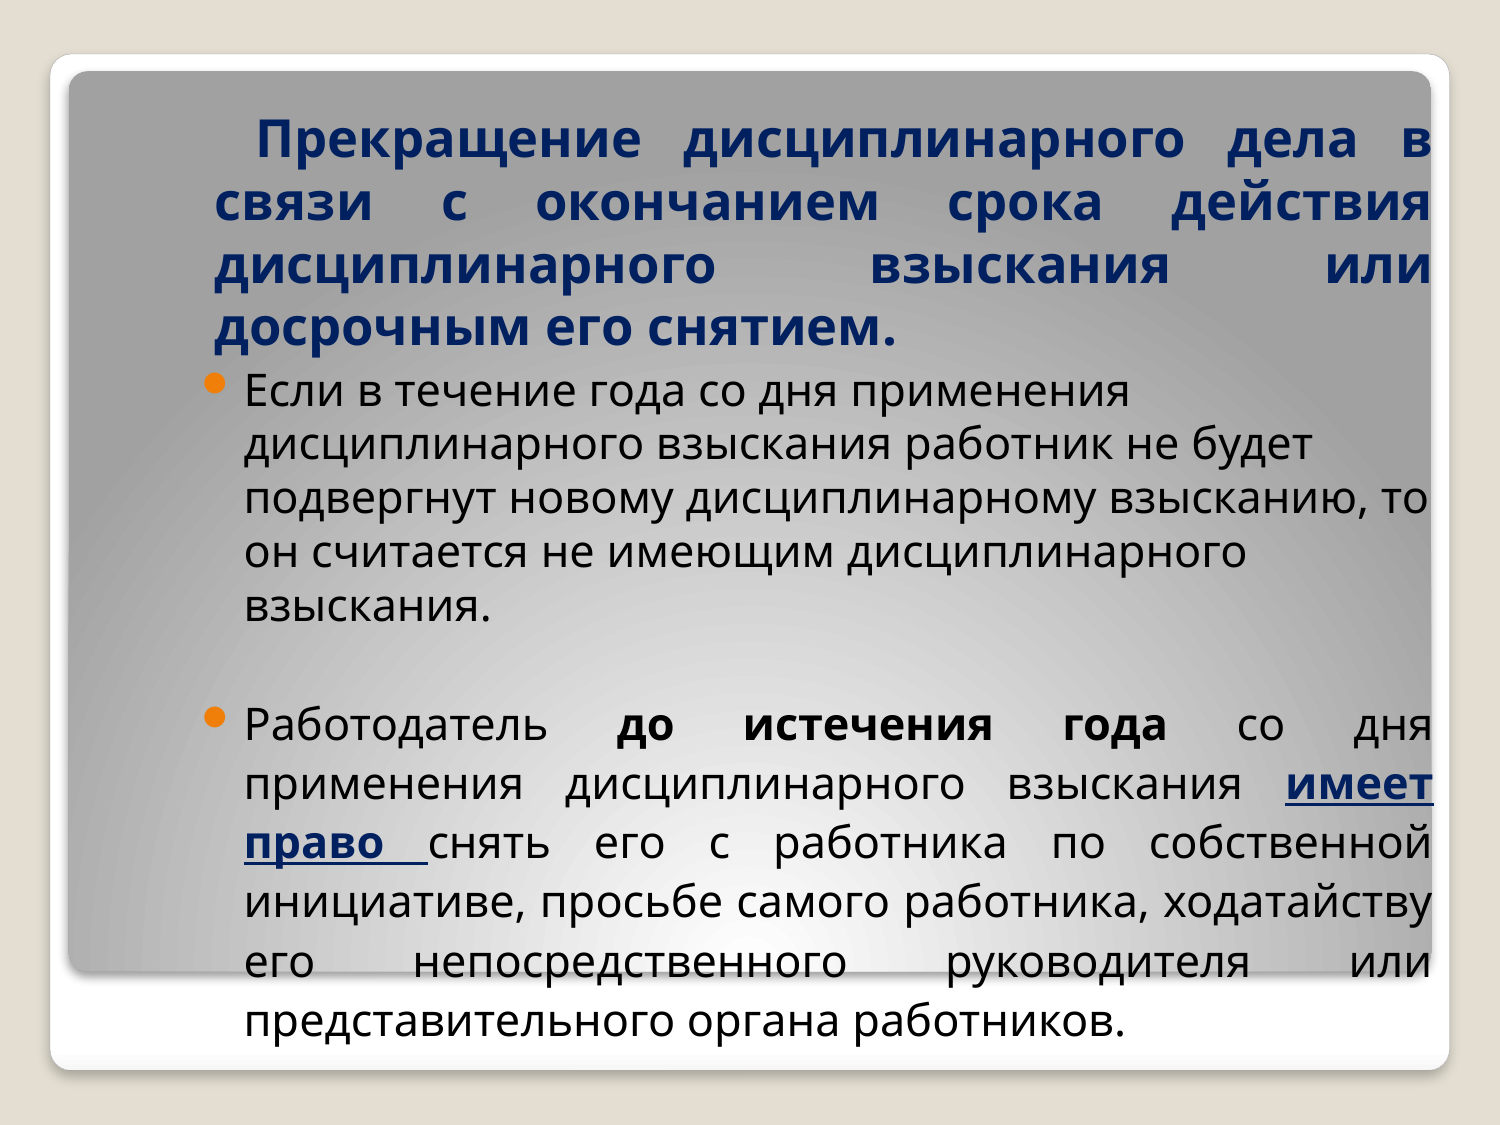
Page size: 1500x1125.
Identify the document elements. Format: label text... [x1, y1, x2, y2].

list Прекращение дисциплинарного дела в связи с окончанием срока действия дисциплинарного взыскания или досрочным его снятием. Если в течение года со дня применения дисциплинарного взыскания работник не будет подвергнут новому дисциплинарному взысканию, то он считается не имеющим дисциплинарного взыскания. Работодатель до истечения года со дня применения дисциплинарного взыскания имеет право снять его с работника по собственной инициативе, просьбе самого работника, ходатайству его непосредственного руководителя или представительного органа работников. [171, 90, 1449, 1059]
